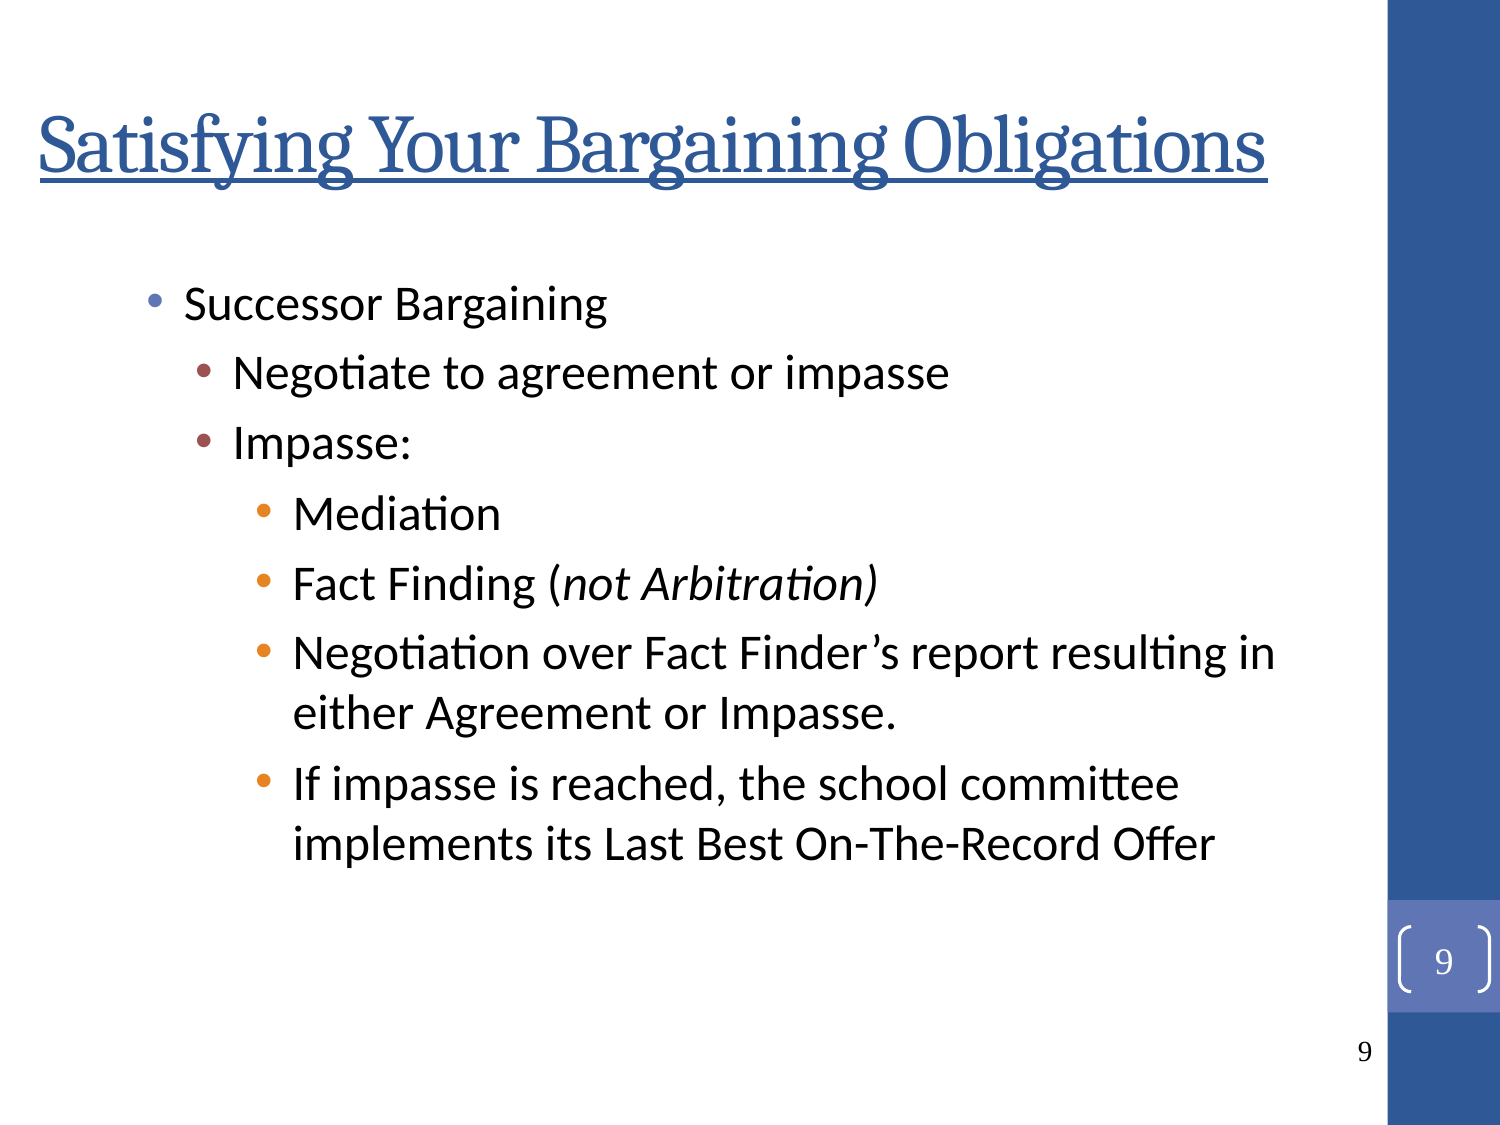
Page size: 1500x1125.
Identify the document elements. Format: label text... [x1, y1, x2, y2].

text_box 9 [1074, 1024, 1388, 1100]
title Satisfying Your Bargaining Obligations [24, 45, 1475, 233]
slide_number 9 [1397, 925, 1492, 994]
list Successor Bargaining Negotiate to agreement or impasse Impasse: Mediation Fact Finding (not Arbitration) Negotiation over Fact Finder’s report resulting in either Agreement or Impasse. If impasse is reached, the school committee implements its Last Best On-The-Record Offer [112, 262, 1388, 938]
